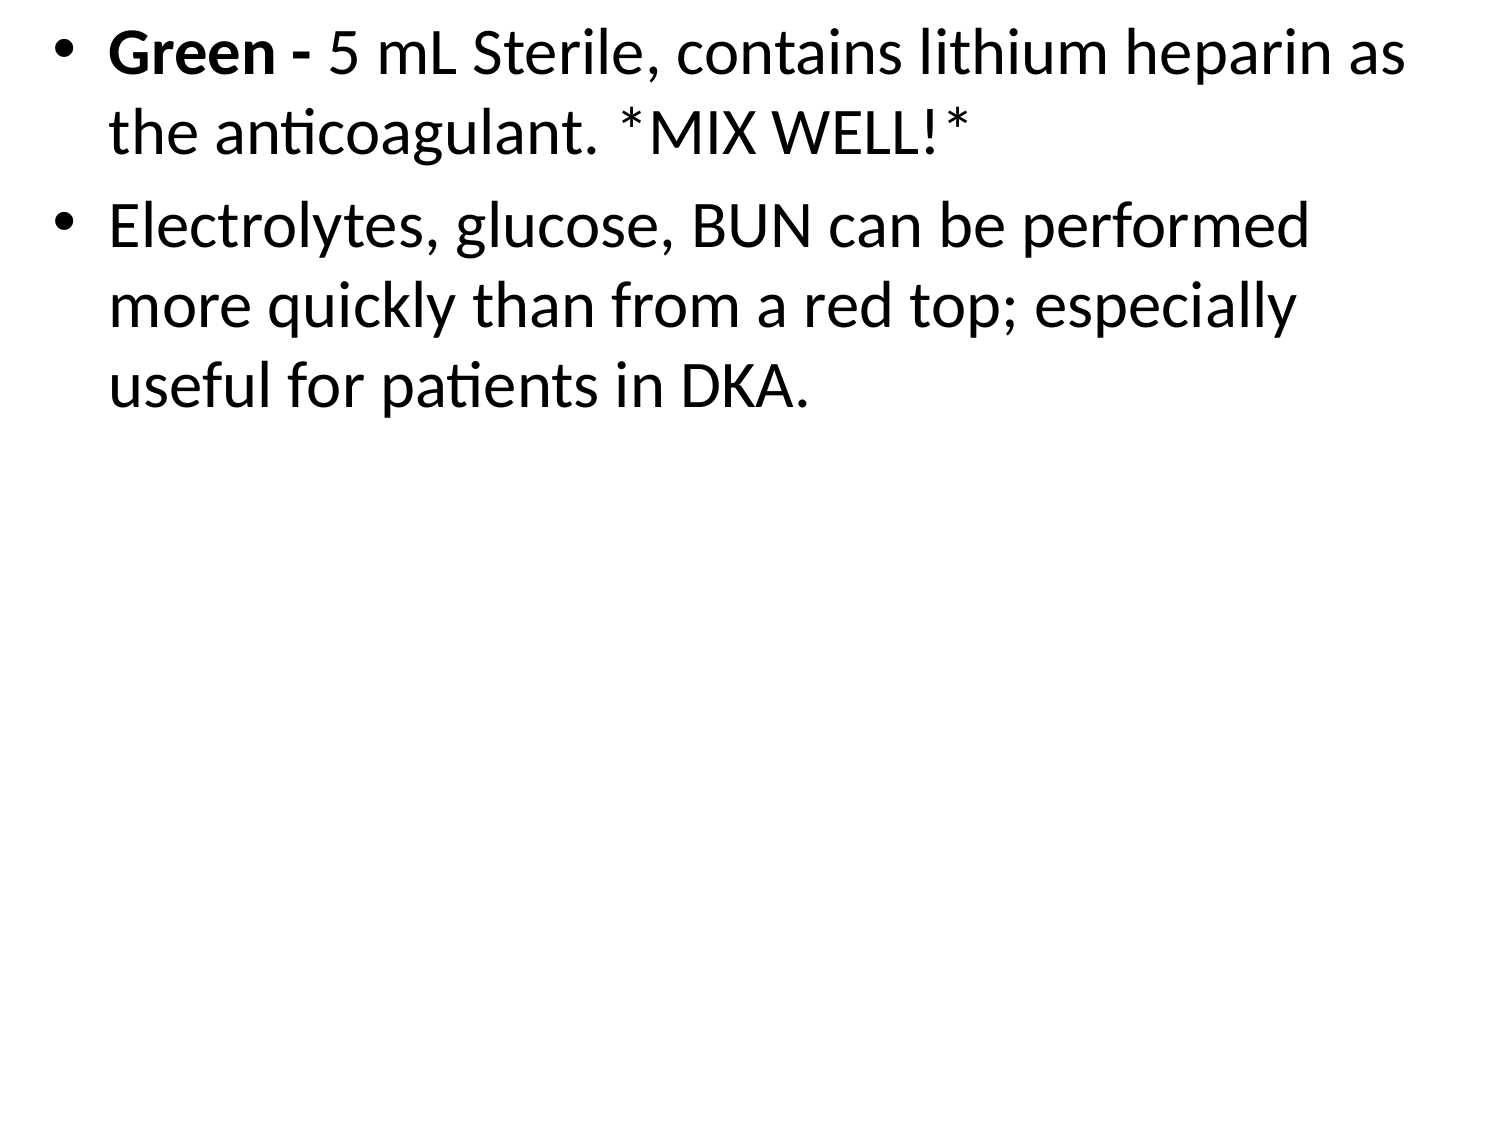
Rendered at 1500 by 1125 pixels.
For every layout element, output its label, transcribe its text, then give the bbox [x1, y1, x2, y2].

list Green - 5 mL Sterile, contains lithium heparin as the anticoagulant. *MIX WELL!* Electrolytes, glucose, BUN can be performed more quickly than from a red top; especially useful for patients in DKA. [37, 0, 1425, 1005]
